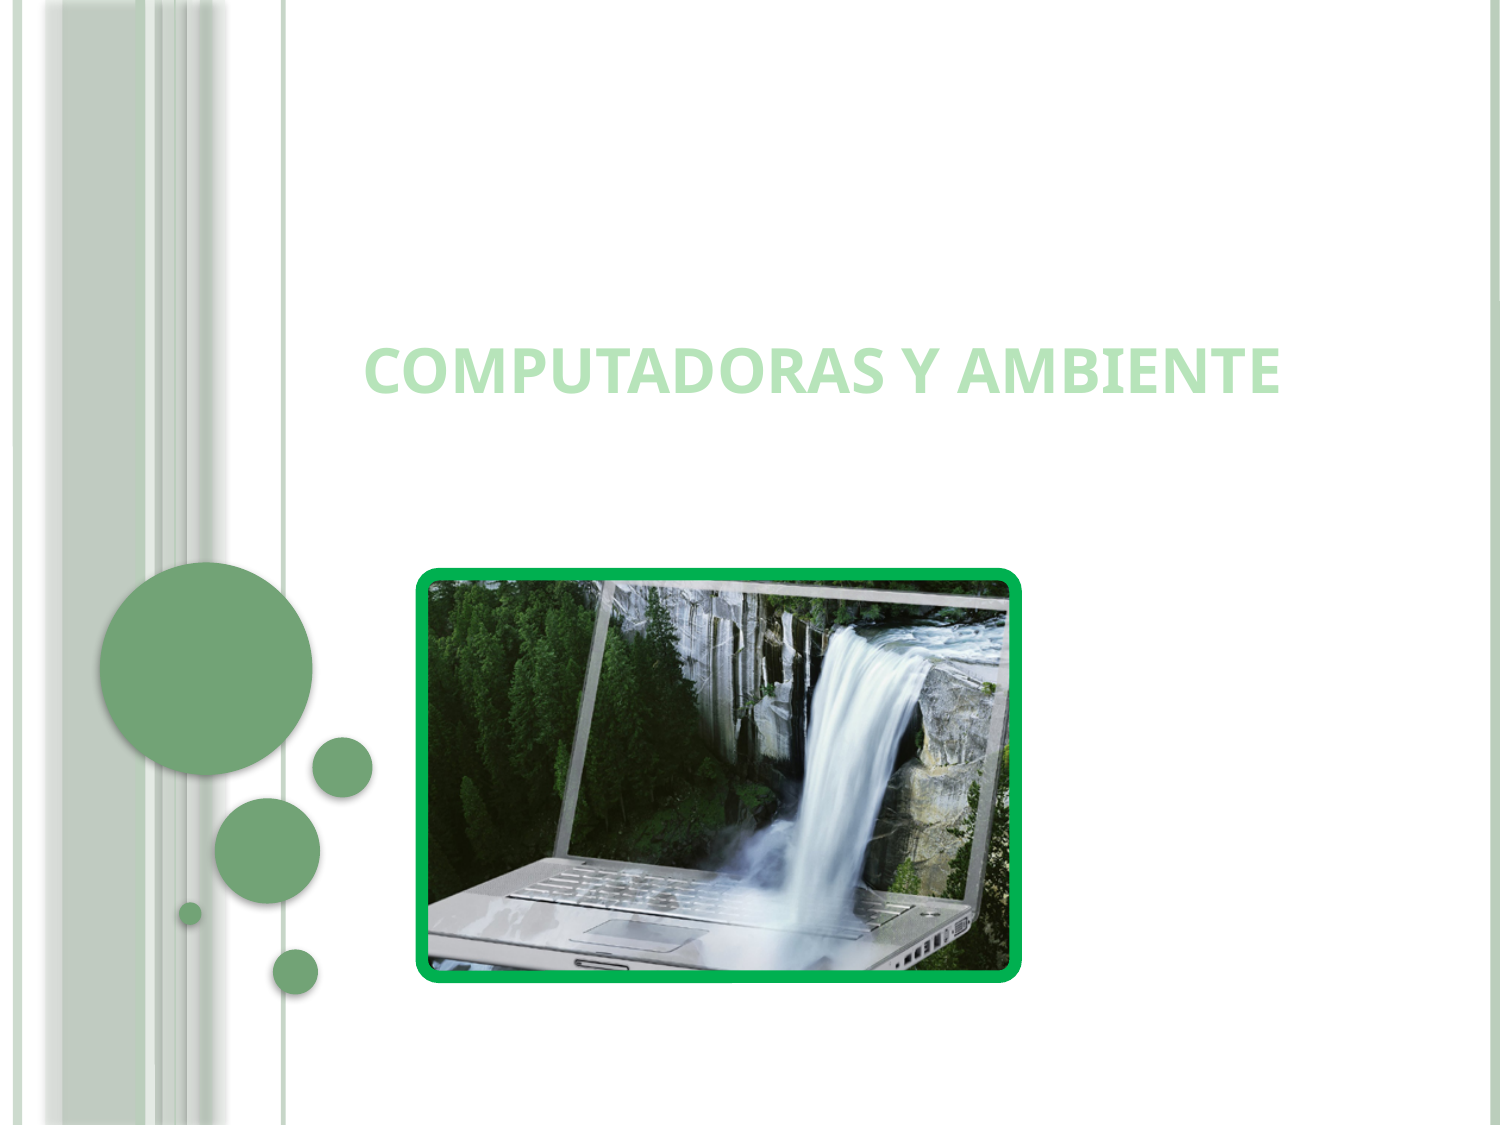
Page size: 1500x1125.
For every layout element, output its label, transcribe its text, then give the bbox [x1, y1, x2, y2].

title COMPUTADORAS Y AMBIENTE [316, 164, 1329, 414]
picture [421, 573, 1017, 978]
